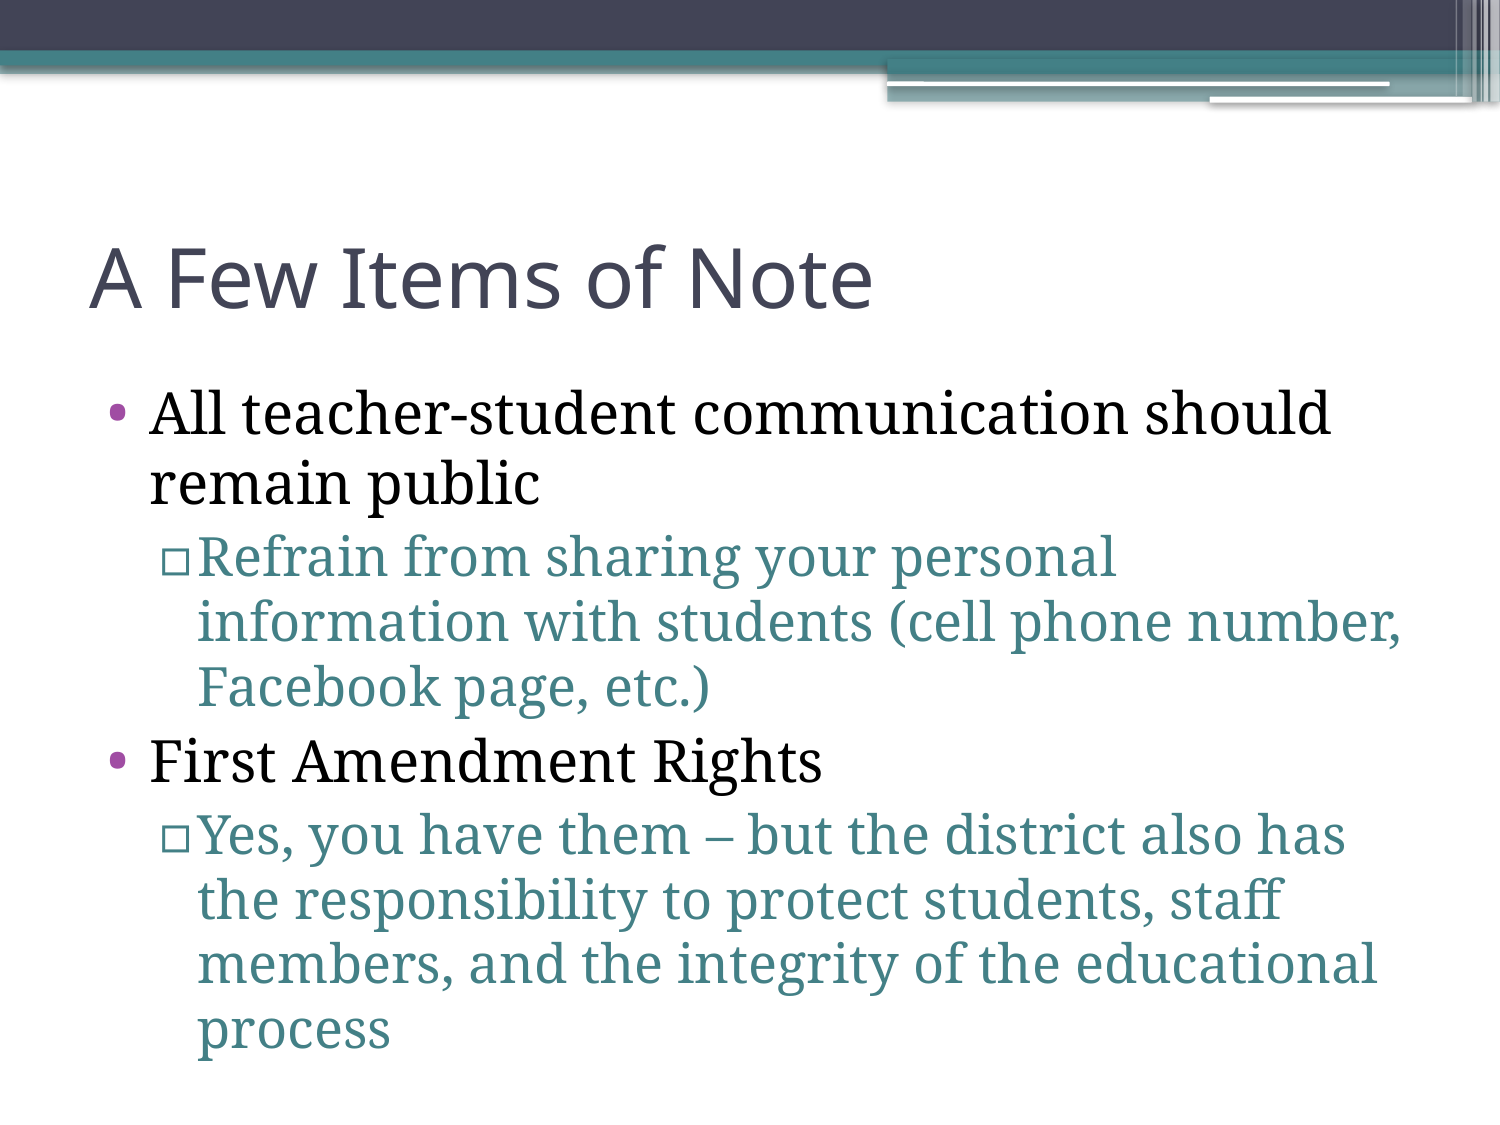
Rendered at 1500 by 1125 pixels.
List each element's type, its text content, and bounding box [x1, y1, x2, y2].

list All teacher-student communication should remain public Refrain from sharing your personal information with students (cell phone number, Facebook page, etc.) First Amendment Rights Yes, you have them – but the district also has the responsibility to protect students, staff members, and the integrity of the educational process [75, 368, 1425, 1079]
title A Few Items of Note [75, 187, 1425, 363]
